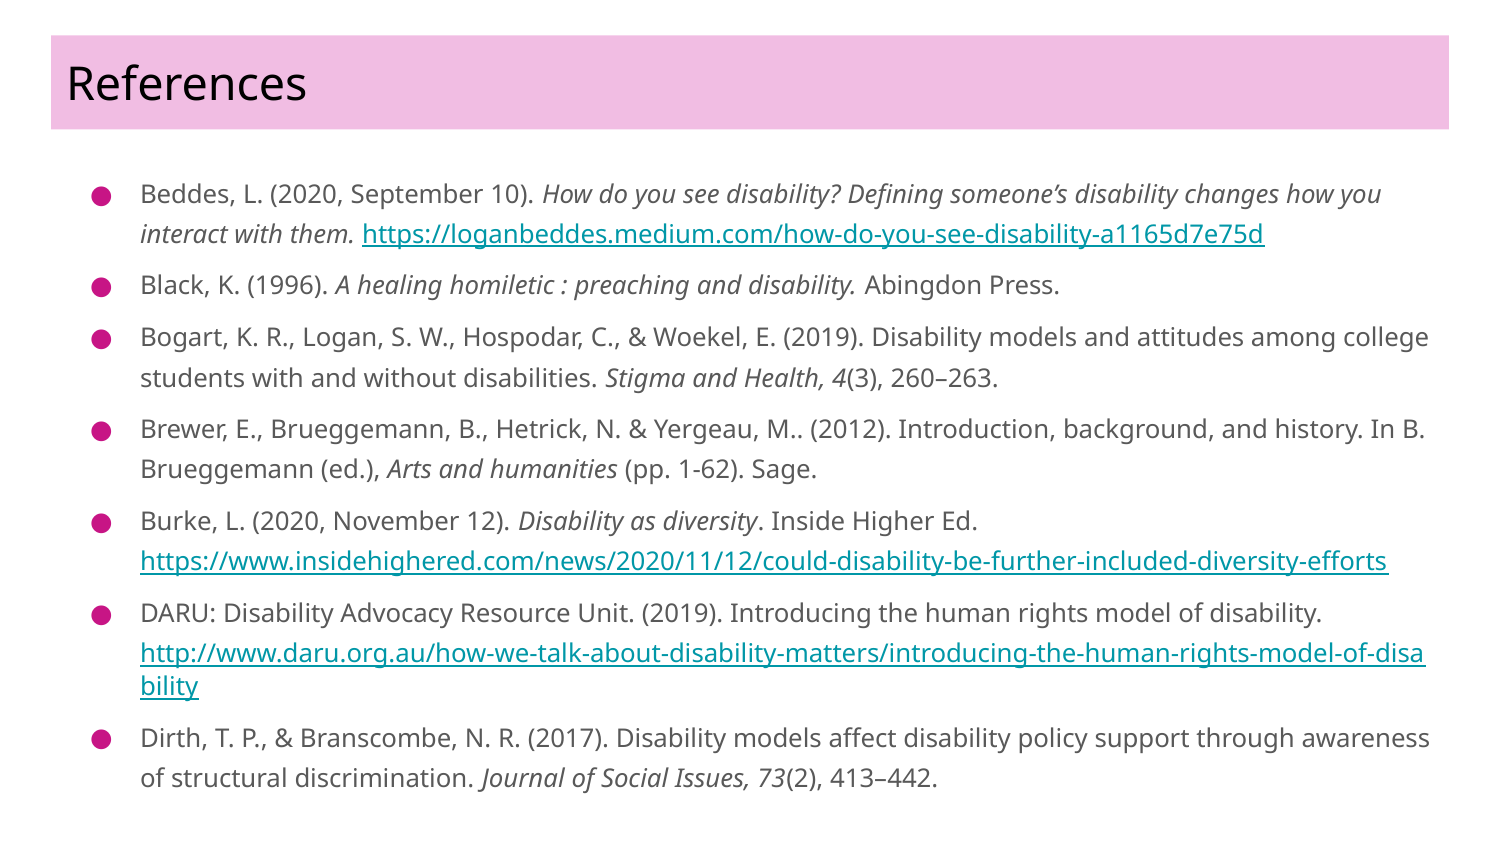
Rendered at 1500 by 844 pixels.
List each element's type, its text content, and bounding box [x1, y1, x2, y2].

title References [51, 35, 1449, 130]
list Beddes, L. (2020, September 10). How do you see disability? Defining someone’s disability changes how you interact with them. https://loganbeddes.medium.com/how-do-you-see-disability-a1165d7e75d Black, K. (1996). A healing homiletic : preaching and disability. Abingdon Press. Bogart, K. R., Logan, S. W., Hospodar, C., & Woekel, E. (2019). Disability models and attitudes among college students with and without disabilities. Stigma and Health, 4(3), 260–263. Brewer, E., Brueggemann, B., Hetrick, N. & Yergeau, M.. (2012). Introduction, background, and history. In B. Brueggemann (ed.), Arts and humanities (pp. 1-62). Sage. Burke, L. (2020, November 12). Disability as diversity. Inside Higher Ed. https://www.insidehighered.com/news/2020/11/12/could-disability-be-further-included-diversity-efforts DARU: Disability Advocacy Resource Unit. (2019). Introducing the human rights model of disability. http://www.daru.org.au/how-we-talk-about-disability-matters/introducing-the-human-rights-model-of-disability Dirth, T. P., & Branscombe, N. R. (2017). Disability models affect disability policy support through awareness of structural discrimination. Journal of Social Issues, 73(2), 413–442. [51, 155, 1449, 794]
